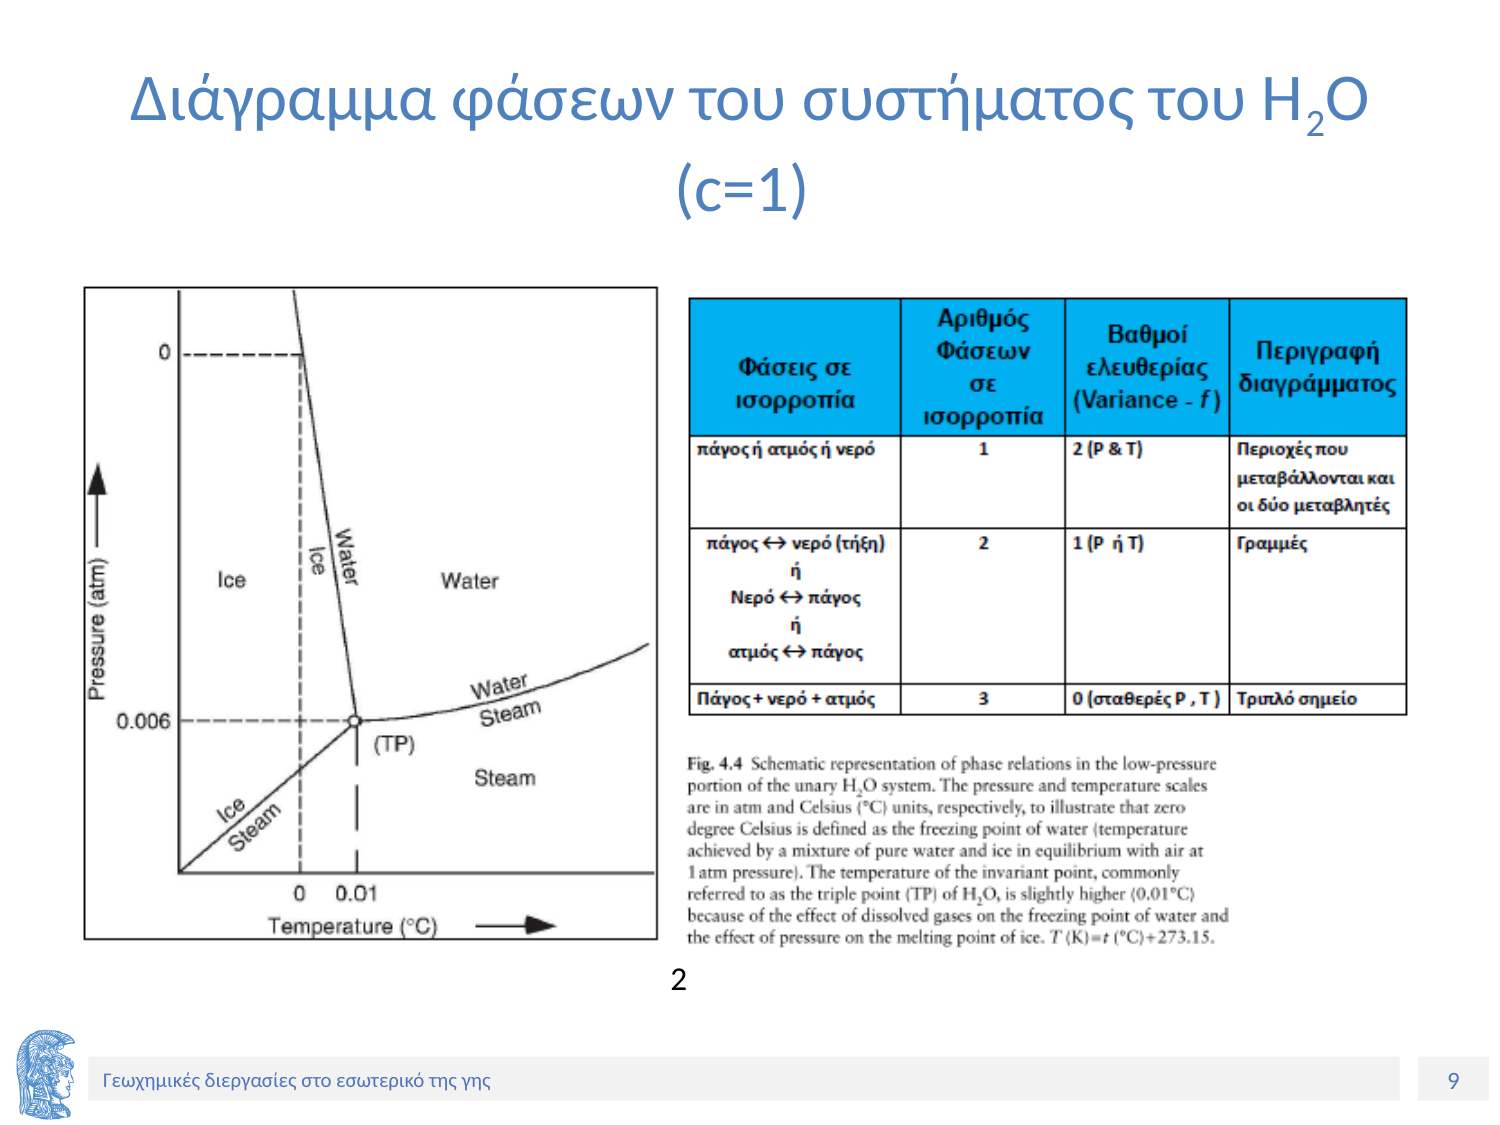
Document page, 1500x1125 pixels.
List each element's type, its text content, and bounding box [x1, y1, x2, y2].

picture [9, 1026, 81, 1120]
picture [74, 278, 1424, 964]
title Διάγραμμα φάσεων του συστήματος του Η2Ο (c=1) [75, 45, 1425, 233]
text_box 2 [655, 971, 702, 1013]
